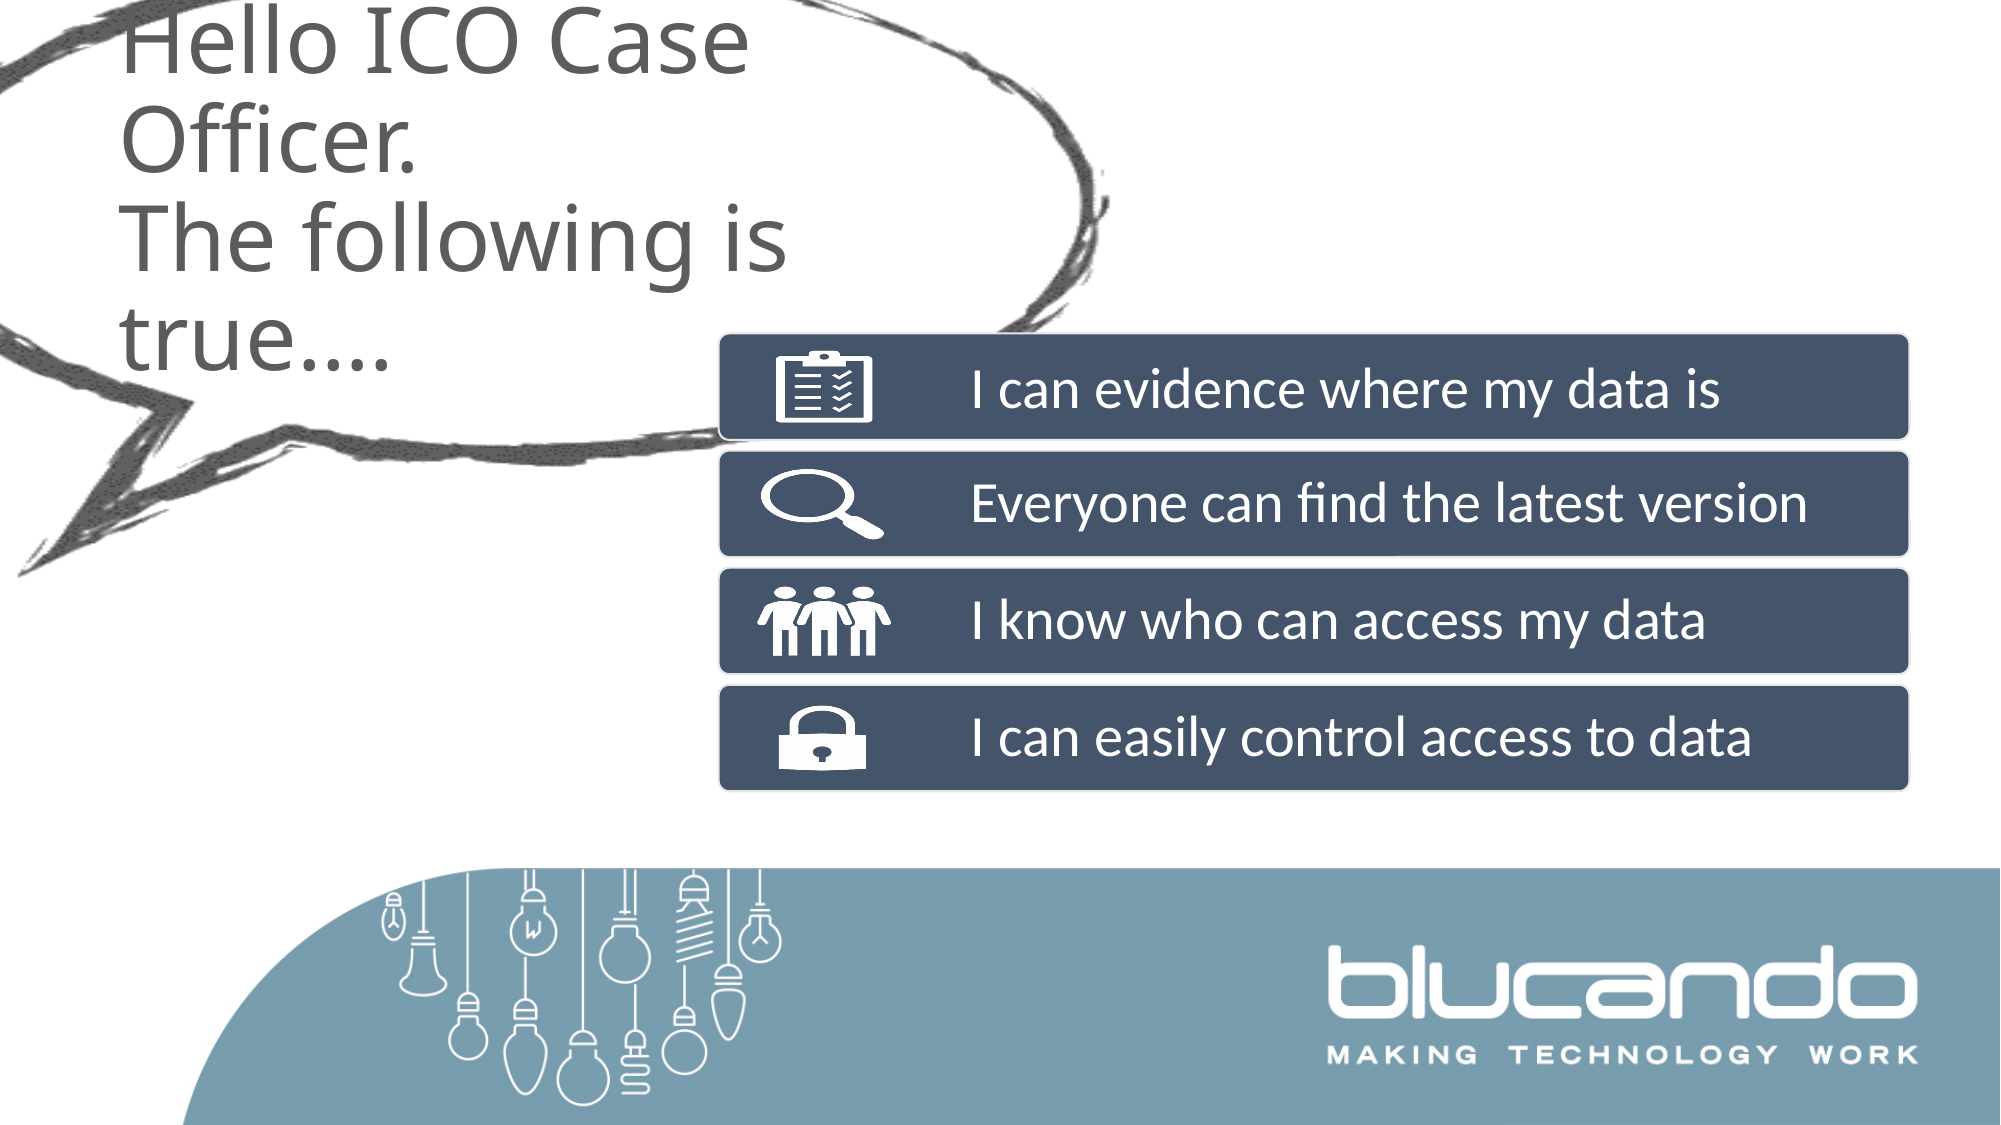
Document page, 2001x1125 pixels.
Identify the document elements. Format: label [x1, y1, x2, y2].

picture [0, 0, 1164, 595]
text_box [718, 333, 1910, 792]
picture [170, 863, 2000, 1125]
